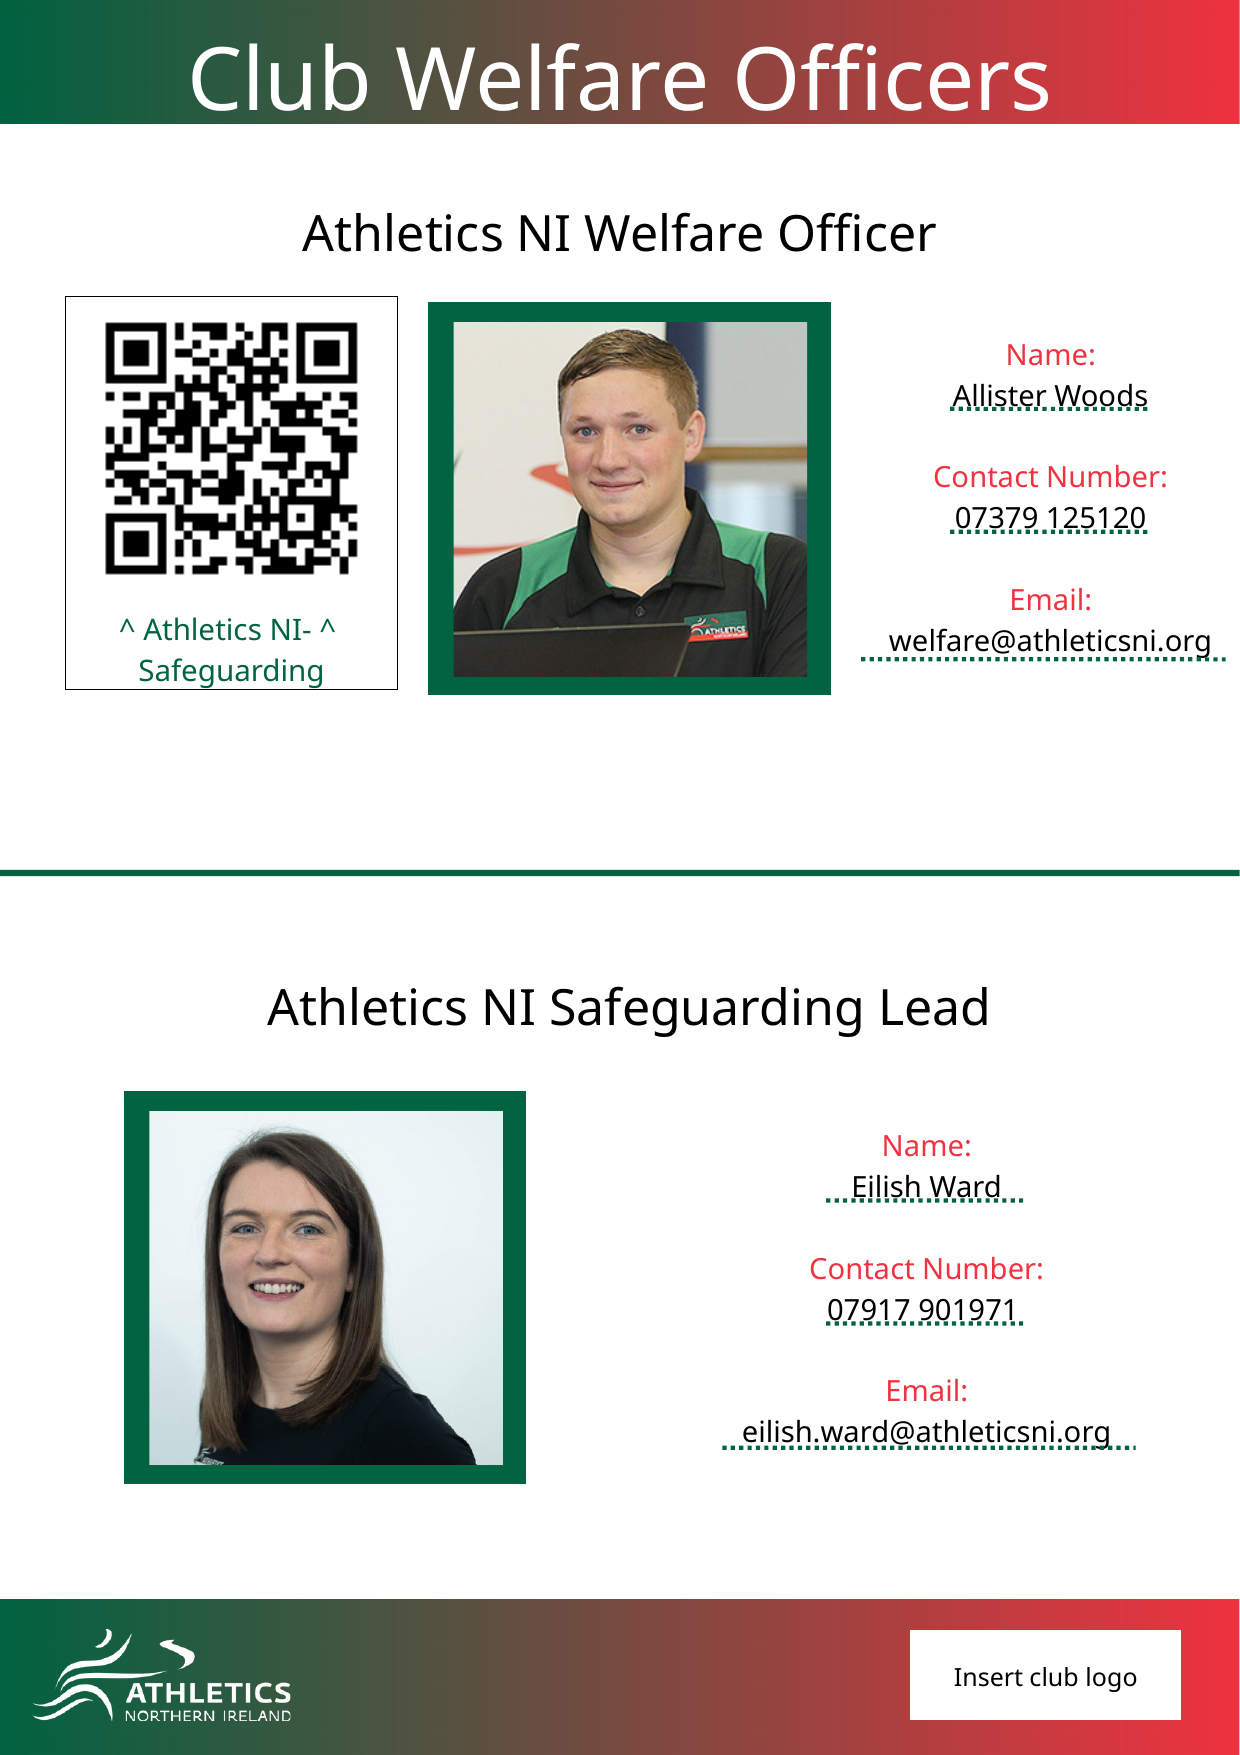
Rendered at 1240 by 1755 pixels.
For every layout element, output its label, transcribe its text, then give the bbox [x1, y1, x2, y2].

text_box [0, 0, 1240, 124]
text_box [722, 1124, 1136, 1450]
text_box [123, 1090, 527, 1484]
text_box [860, 333, 1240, 662]
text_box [427, 302, 831, 696]
text_box Athletics NI Welfare Officer [237, 191, 1003, 262]
text_box [0, 1599, 1240, 1755]
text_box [910, 1629, 1182, 1721]
text_box Club Welfare Officers [123, 5, 1117, 128]
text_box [65, 296, 398, 690]
text_box [32, 1629, 291, 1721]
text_box Athletics NI Safeguarding Lead [224, 965, 1034, 1036]
